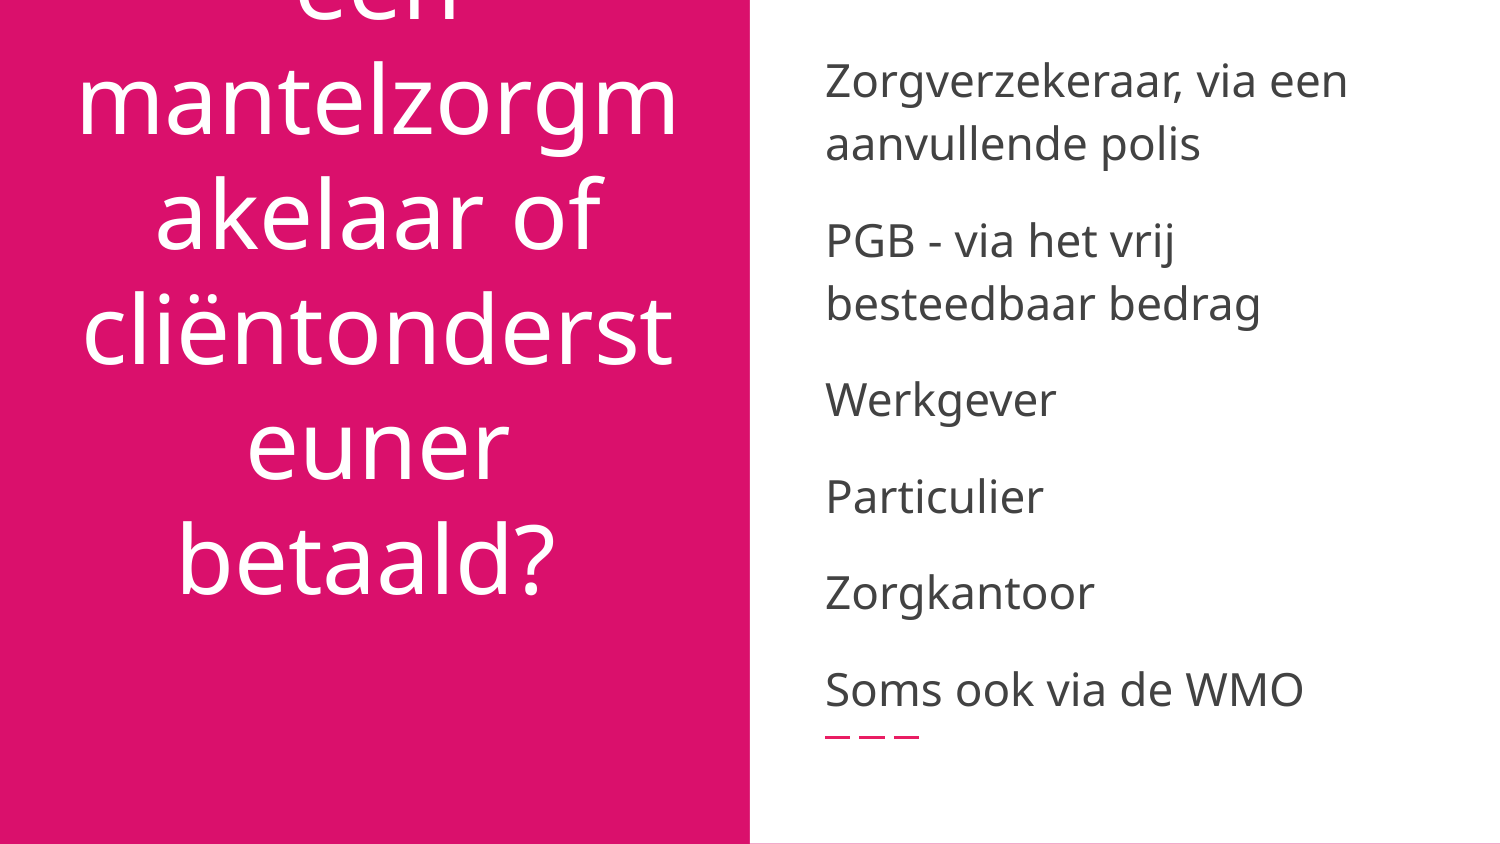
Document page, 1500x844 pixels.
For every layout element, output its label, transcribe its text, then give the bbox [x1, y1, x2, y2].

list Zorgverzekeraar, via een aanvullende polis PGB - via het vrij besteedbaar bedrag Werkgever Particulier Zorgkantoor Soms ook via de WMO [810, 118, 1440, 725]
title Hoe wordt een mantelzorgmakelaar of cliëntondersteuner betaald? [46, 335, 710, 629]
